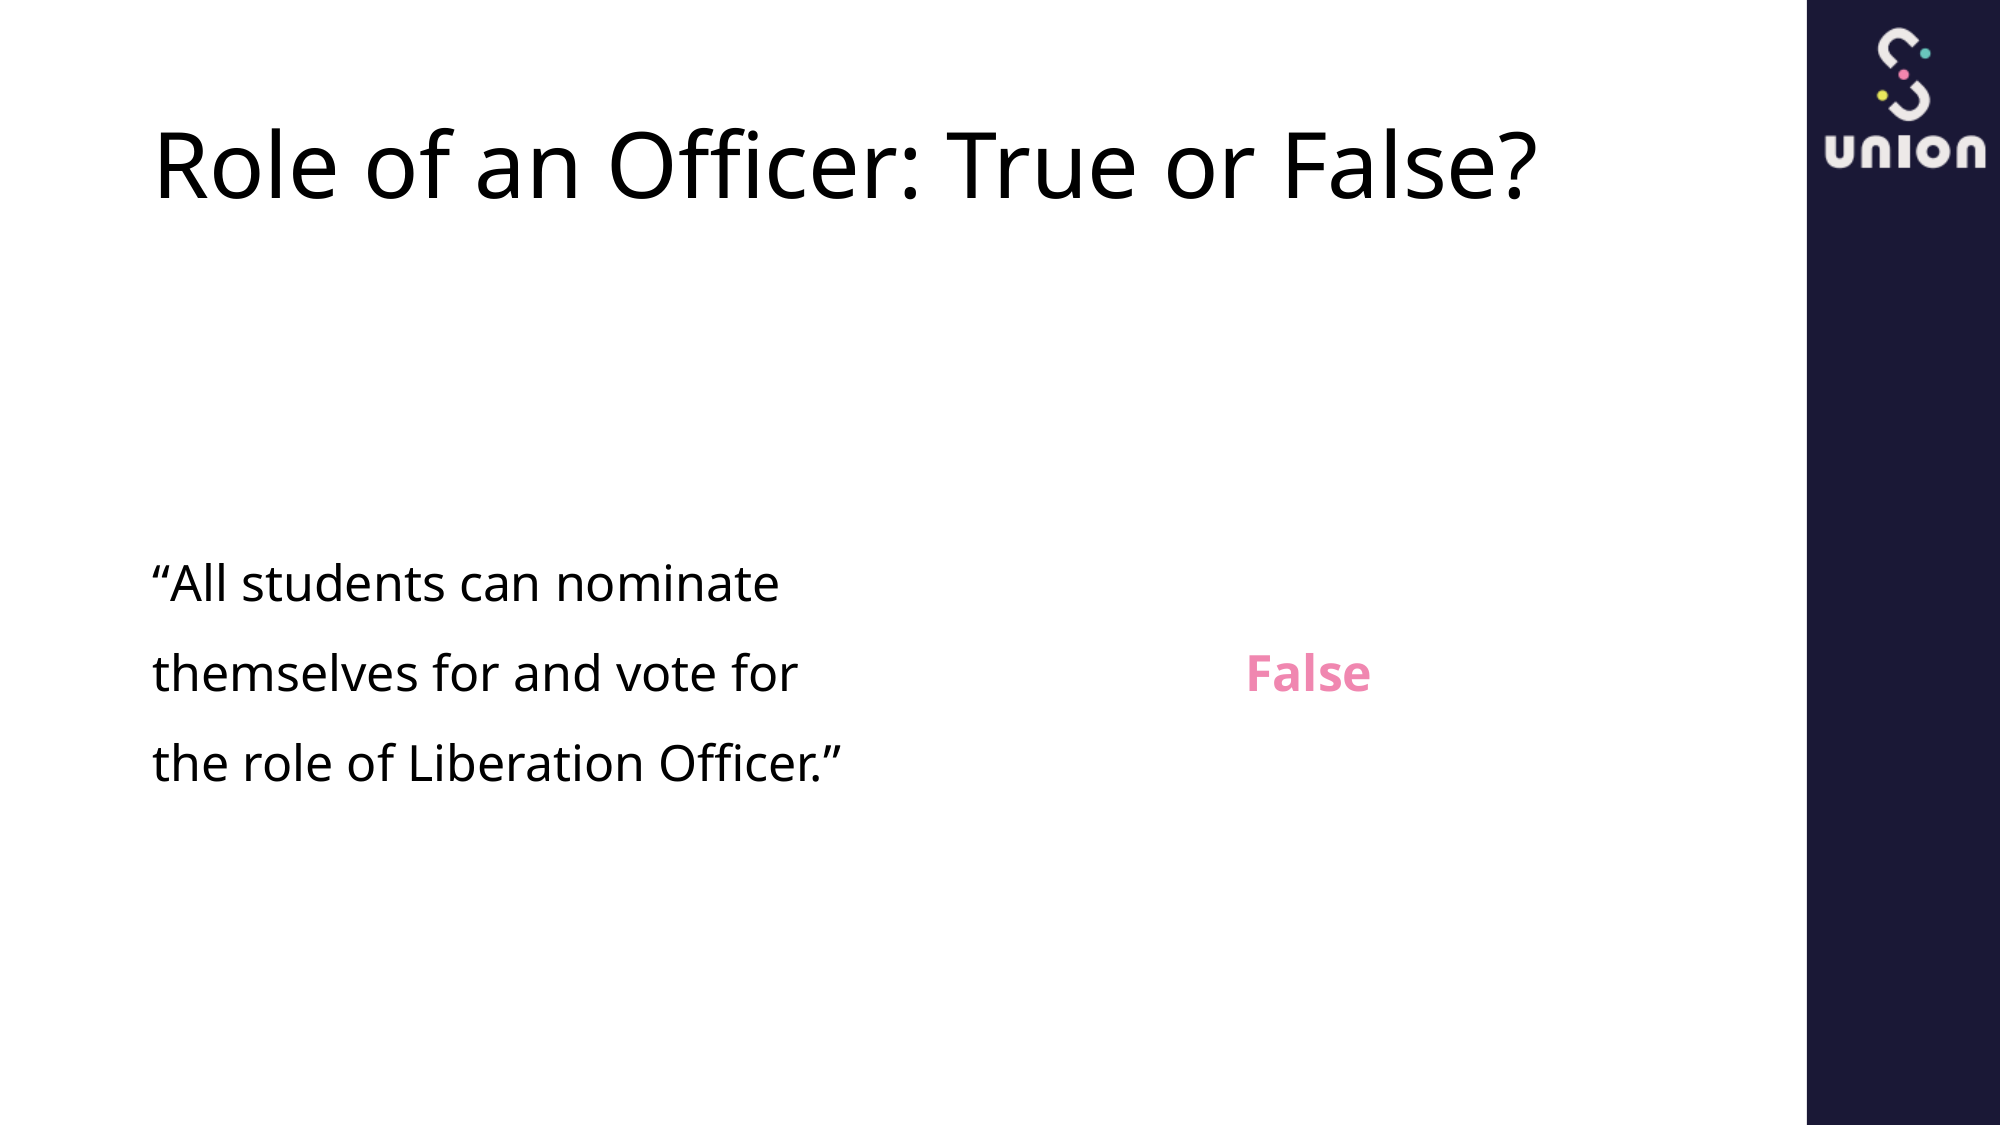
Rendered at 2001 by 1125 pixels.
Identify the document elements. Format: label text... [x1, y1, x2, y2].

list “All students can nominate themselves for and vote for the role of Liberation Officer.” [137, 299, 894, 1014]
title Role of an Officer: True or False? [137, 59, 1696, 278]
list False [921, 299, 1696, 1014]
